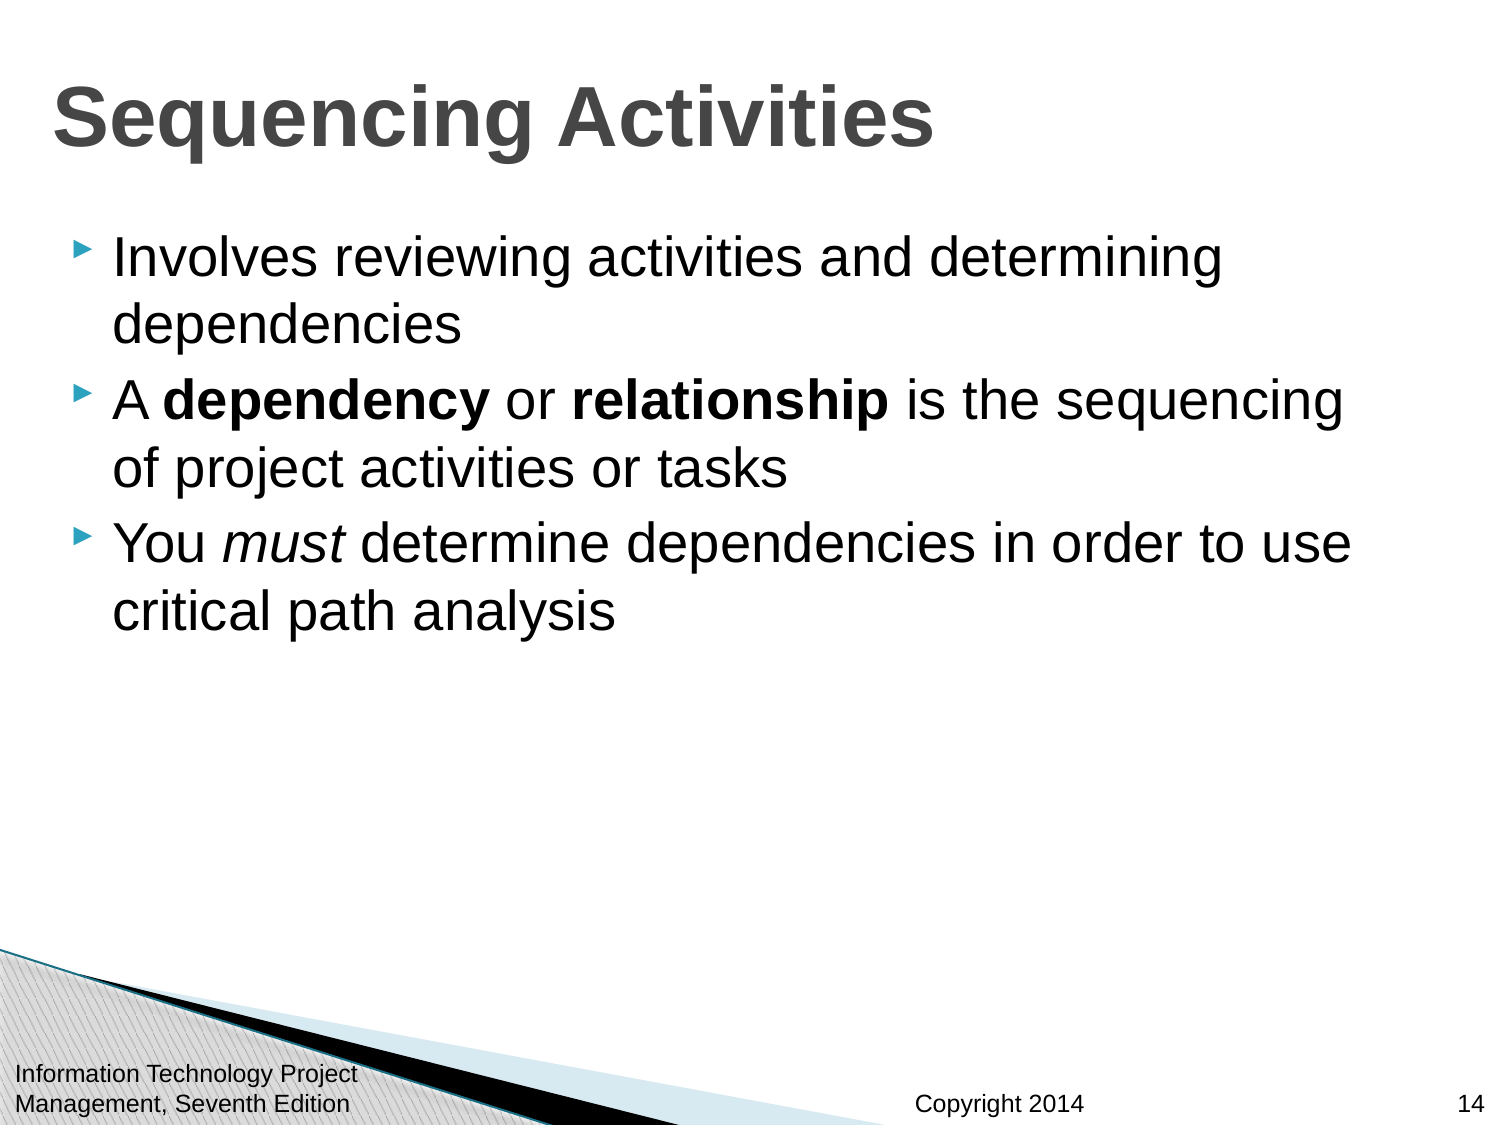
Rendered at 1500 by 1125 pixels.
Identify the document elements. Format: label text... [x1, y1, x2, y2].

list Involves reviewing activities and determining dependencies A dependency or relationship is the sequencing of project activities or tasks You must determine dependencies in order to use critical path analysis [37, 212, 1381, 999]
slide_number 14 [1408, 1065, 1500, 1125]
title Sequencing Activities [37, 50, 1388, 175]
